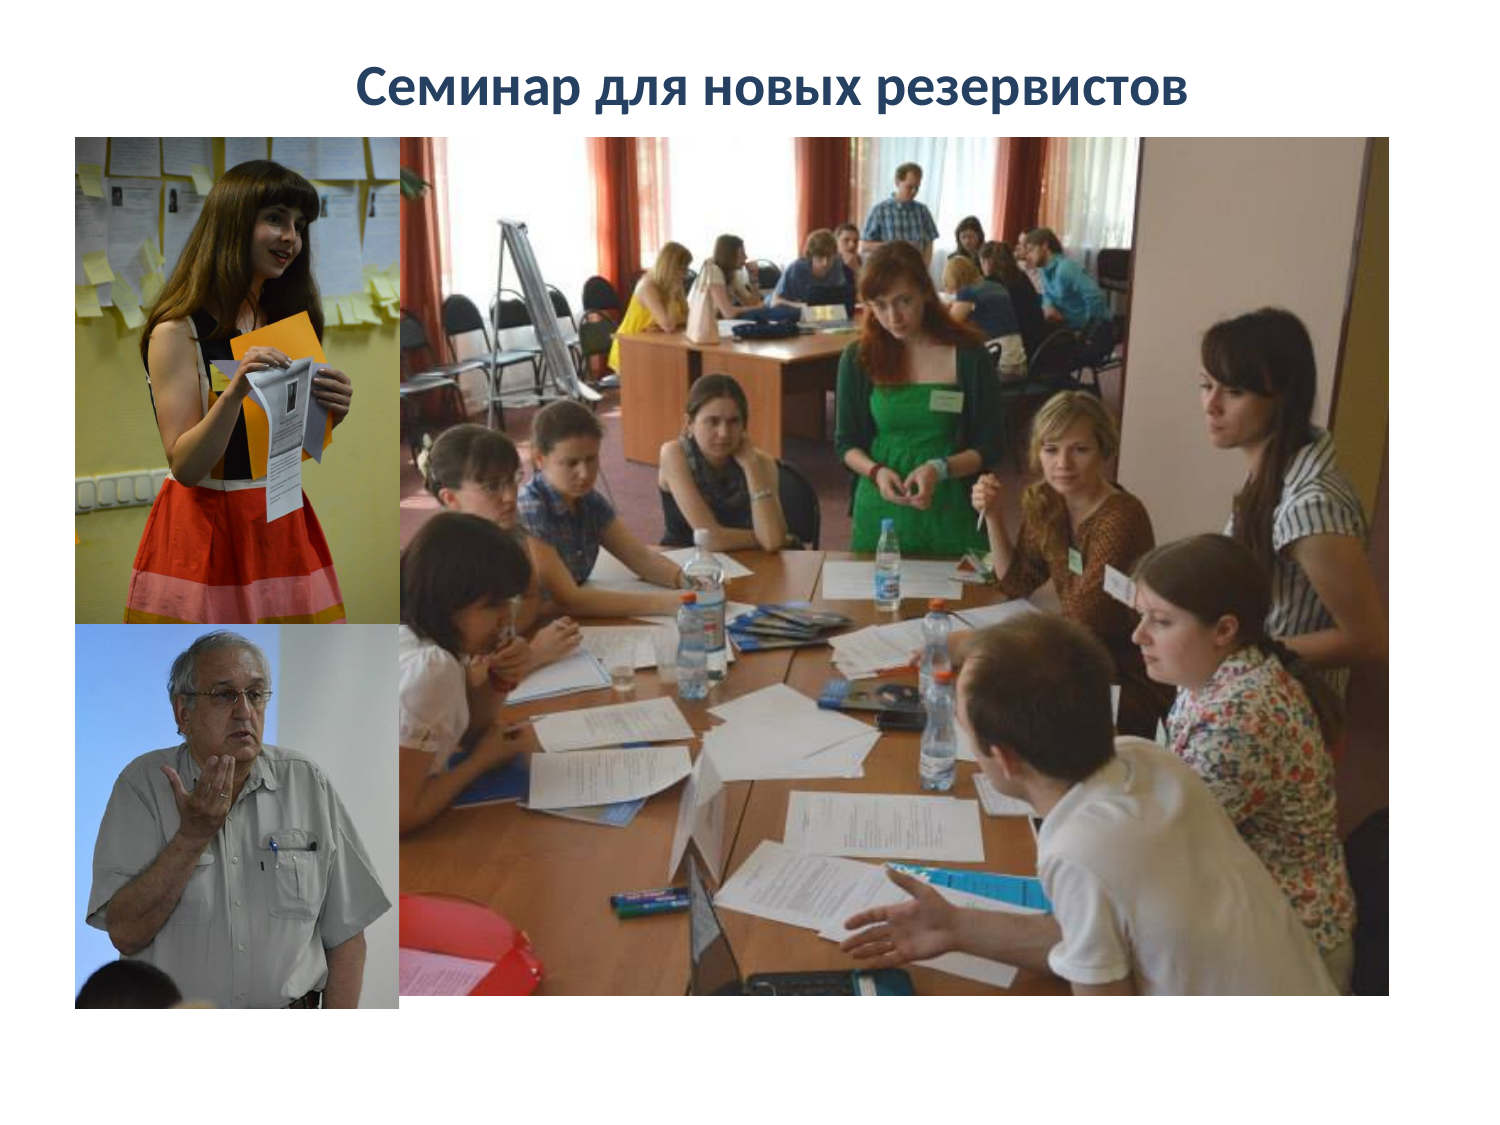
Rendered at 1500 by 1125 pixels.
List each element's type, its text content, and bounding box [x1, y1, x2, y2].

text_box Семинар для новых резервистов [342, 39, 1205, 125]
picture [74, 137, 1390, 1009]
